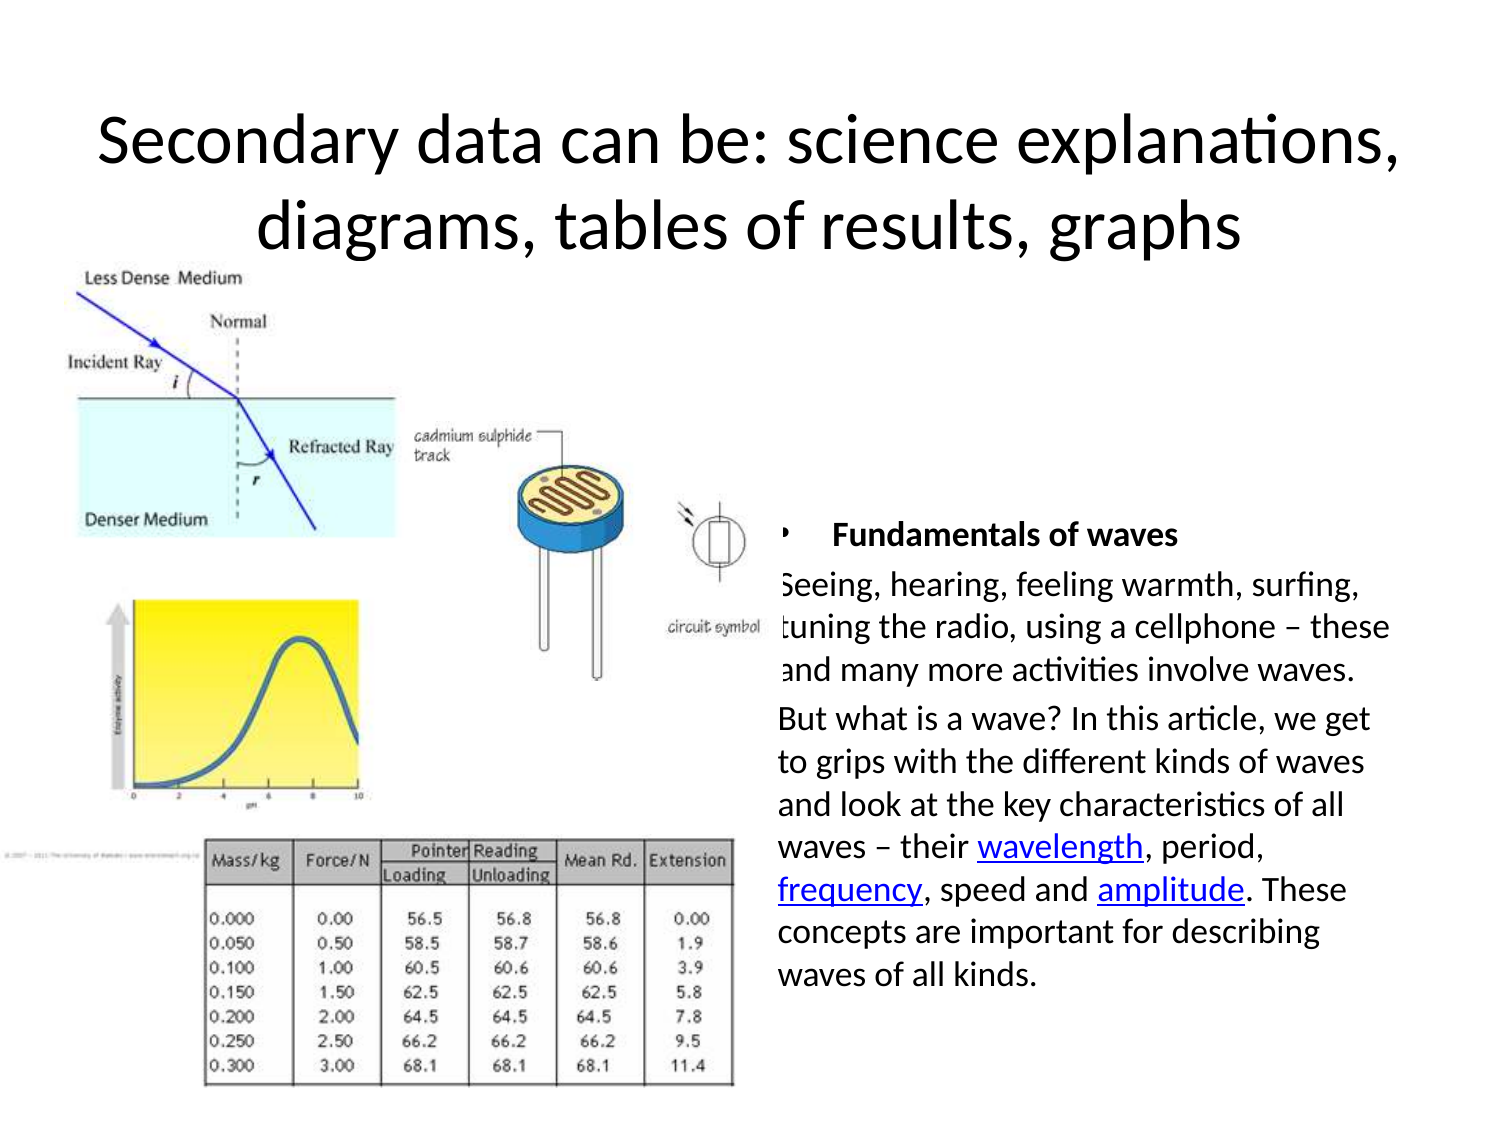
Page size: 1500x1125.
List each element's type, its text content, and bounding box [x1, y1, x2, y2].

picture [0, 261, 783, 1088]
list Fundamentals of waves Seeing, hearing, feeling warmth, surfing, tuning the radio, using a cellphone – these and many more activities involve waves. But what is a wave? In this article, we get to grips with the different kinds of waves and look at the key characteristics of all waves – their wavelength, period, frequency, speed and amplitude. These concepts are important for describing waves of all kinds. [762, 503, 1425, 1005]
title Secondary data can be: science explanations, diagrams, tables of results, graphs [75, 45, 1425, 398]
